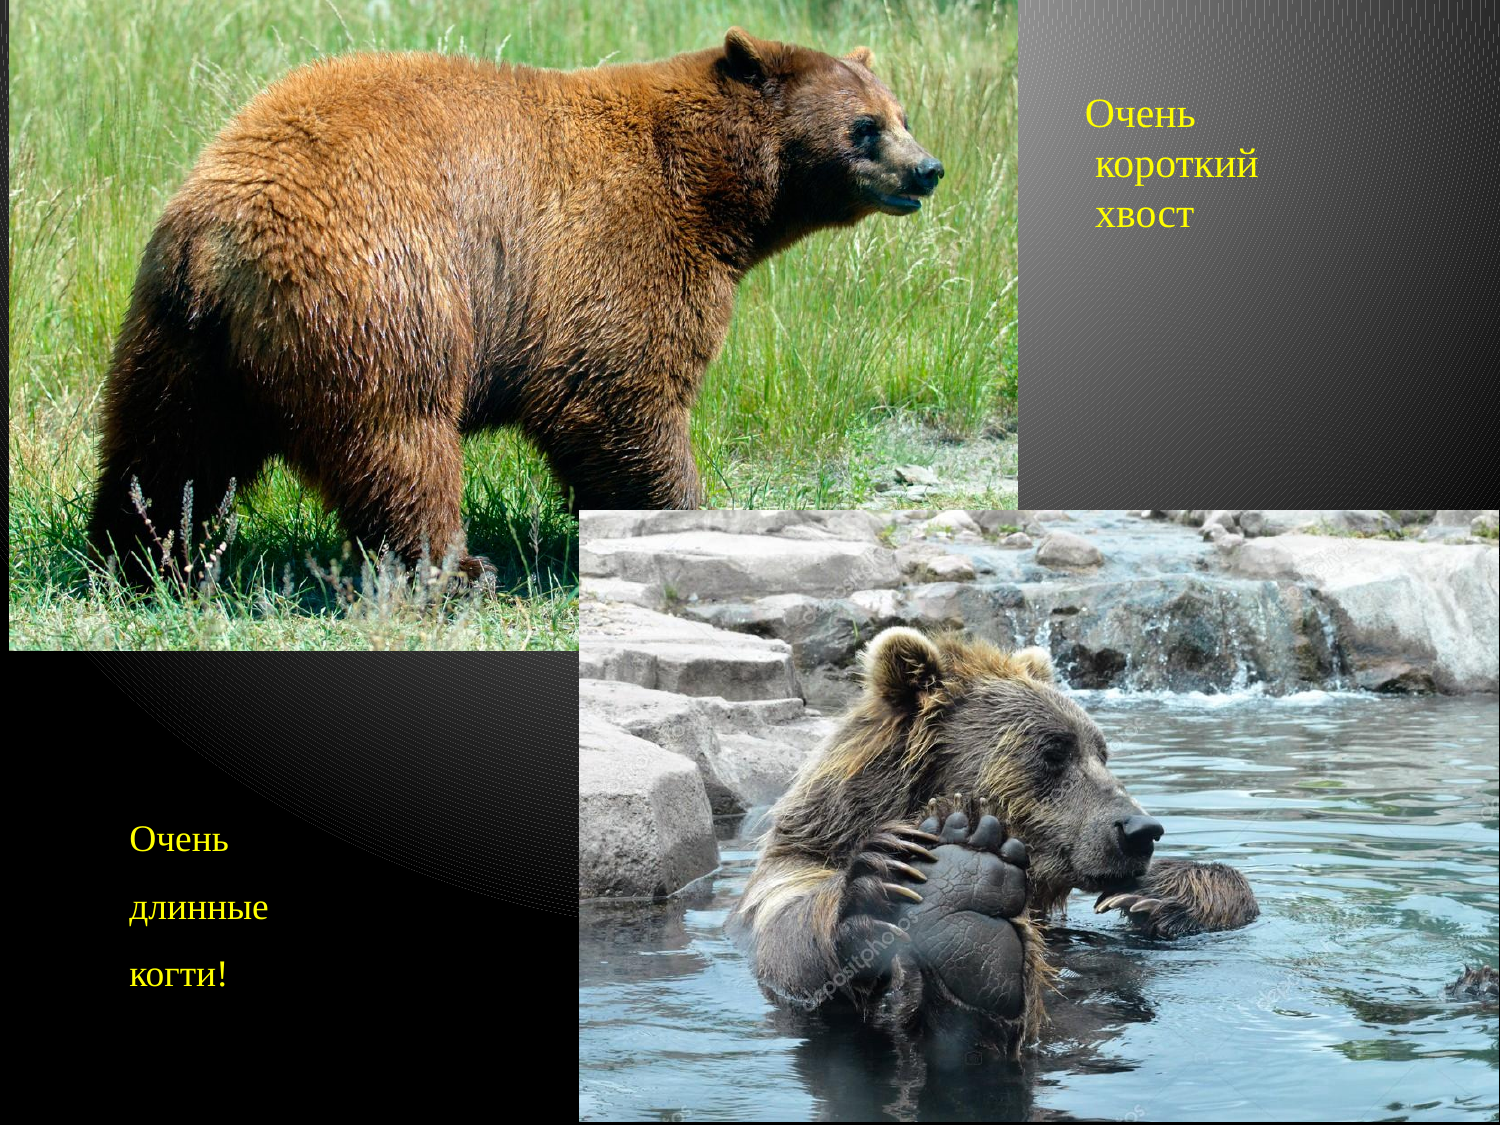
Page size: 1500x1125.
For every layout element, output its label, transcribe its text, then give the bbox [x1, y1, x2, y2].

text_box Очень короткий хвост [1069, 78, 1274, 243]
text_box Очень длинные когти! [114, 784, 294, 1002]
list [9, 0, 1018, 651]
picture [578, 510, 1499, 1123]
